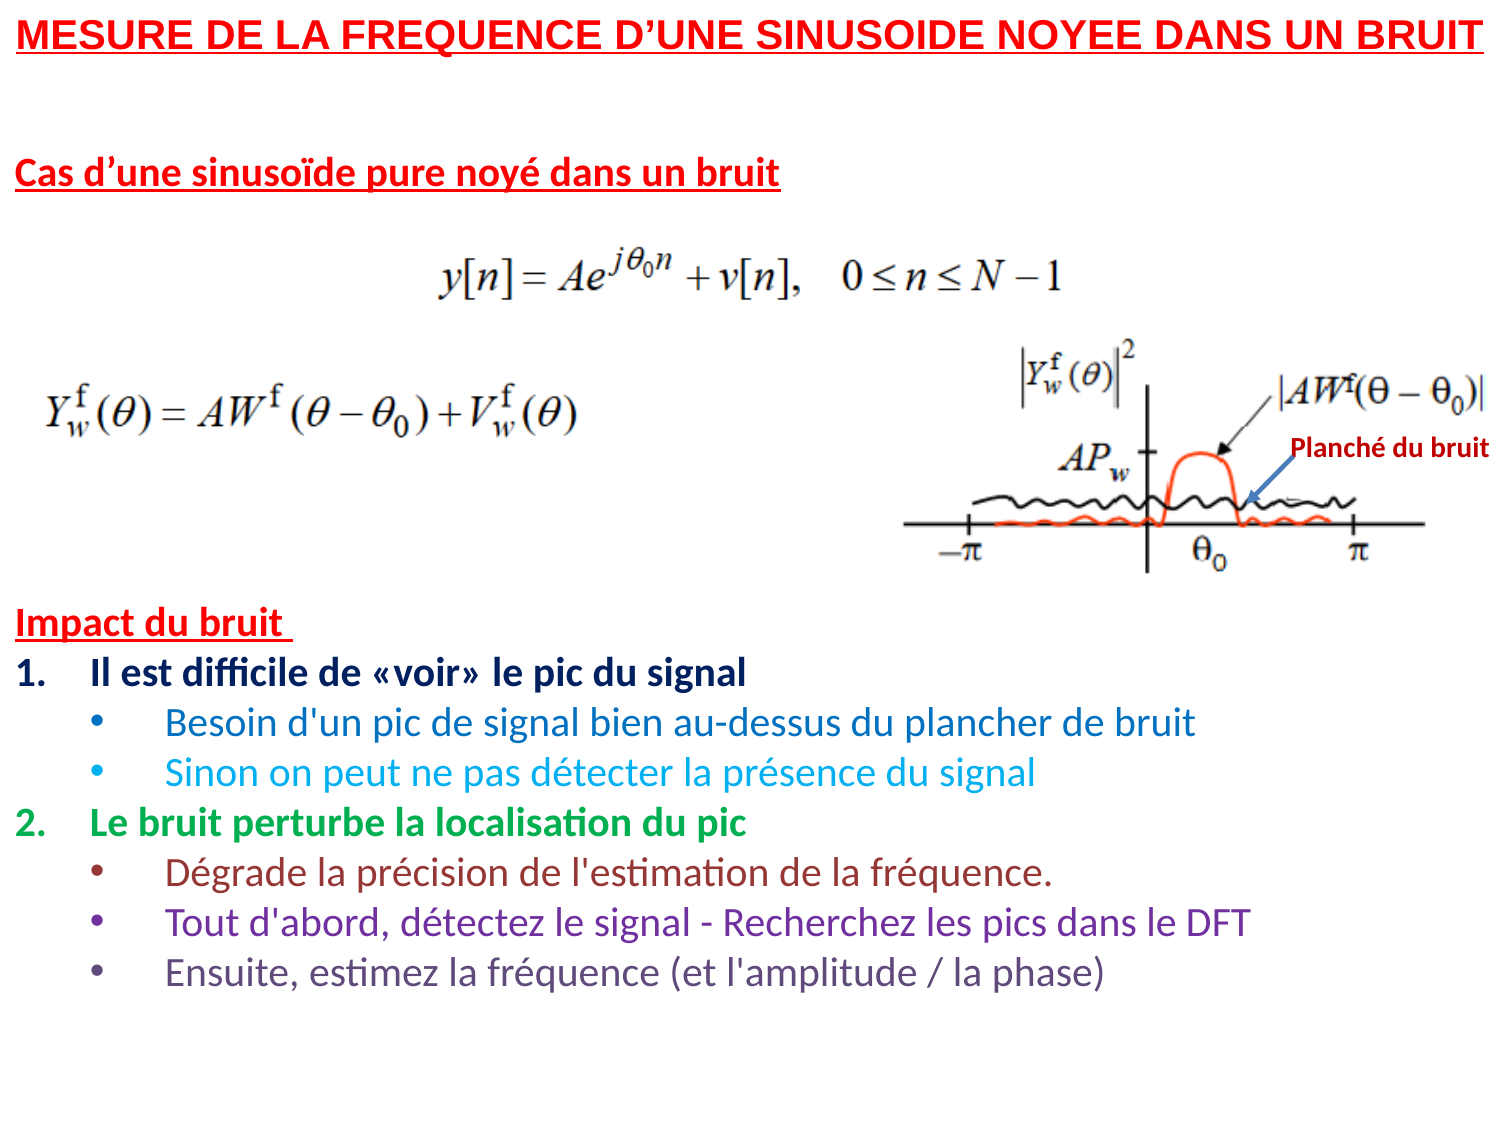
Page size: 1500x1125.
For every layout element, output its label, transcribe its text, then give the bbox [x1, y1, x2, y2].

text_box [1245, 455, 1294, 505]
picture [434, 241, 1066, 308]
picture [868, 326, 1500, 586]
text_box Cas d’une sinusoïde pure noyé dans un bruit Impact du bruit Il est difficile de «voir» le pic du signal Besoin d'un pic de signal bien au-dessus du plancher de bruit Sinon on peut ne pas détecter la présence du signal Le bruit perturbe la localisation du pic Dégrade la précision de l'estimation de la fréquence. Tout d'abord, détectez le signal - Recherchez les pics dans le DFT Ensuite, estimez la fréquence (et l'amplitude / la phase) [0, 137, 1500, 1053]
text_box MESURE DE LA FREQUENCE D’UNE SINUSOIDE NOYEE DANS UN BRUIT [0, 0, 1500, 65]
picture [40, 373, 581, 448]
